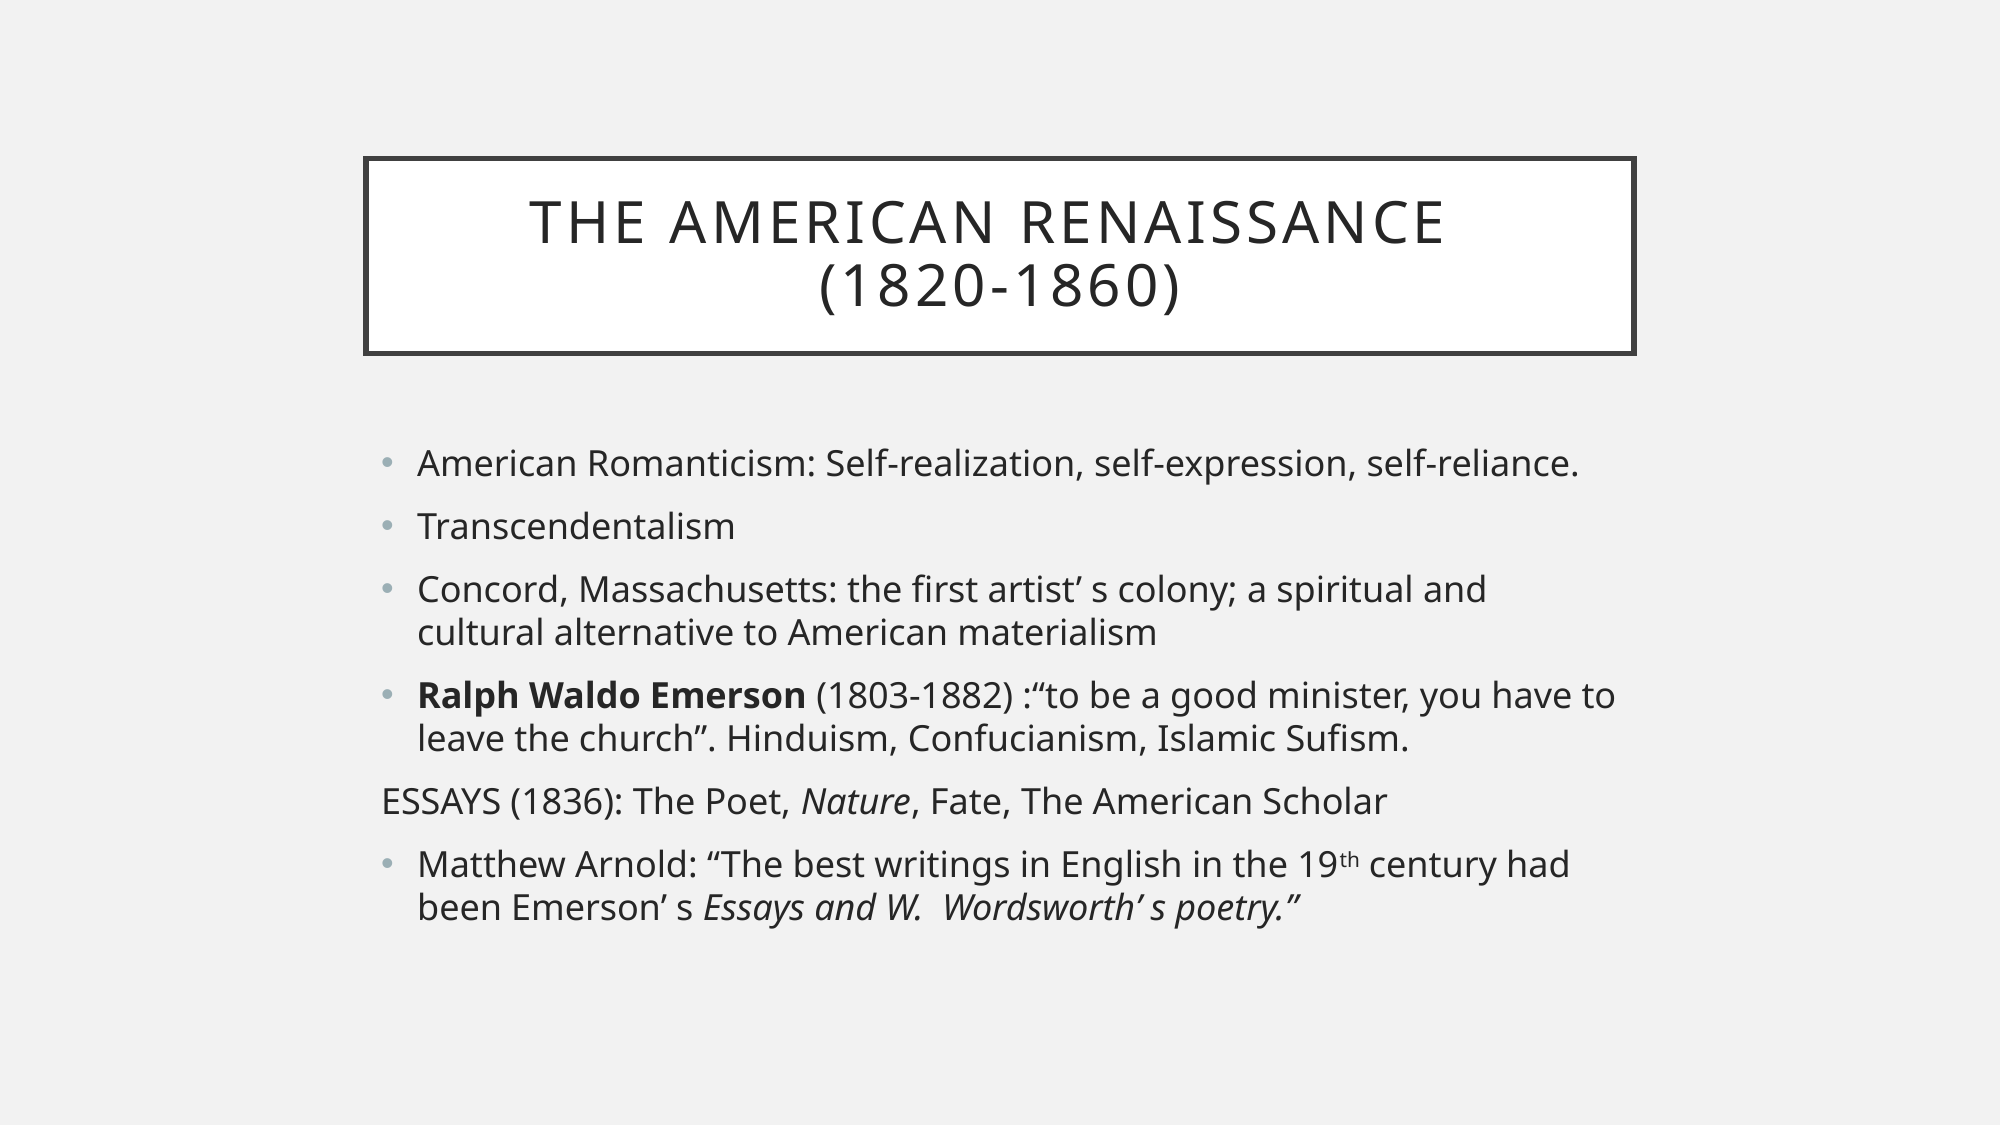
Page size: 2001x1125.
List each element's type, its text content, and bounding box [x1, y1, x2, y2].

title The American Renaissance (1820-1860) [363, 156, 1637, 356]
list American Romanticism: Self-realization, self-expression, self-reliance. Transcendentalism Concord, Massachusetts: the first artist’ s colony; a spiritual and cultural alternative to American materialism Ralph Waldo Emerson (1803-1882) :“to be a good minister, you have to leave the church”. Hinduism, Confucianism, Islamic Sufism. ESSAYS (1836): The Poet, Nature, Fate, The American Scholar Matthew Arnold: “The best writings in English in the 19th century had been Emerson’ s Essays and W. Wordsworth’ s poetry.” [366, 432, 1634, 942]
